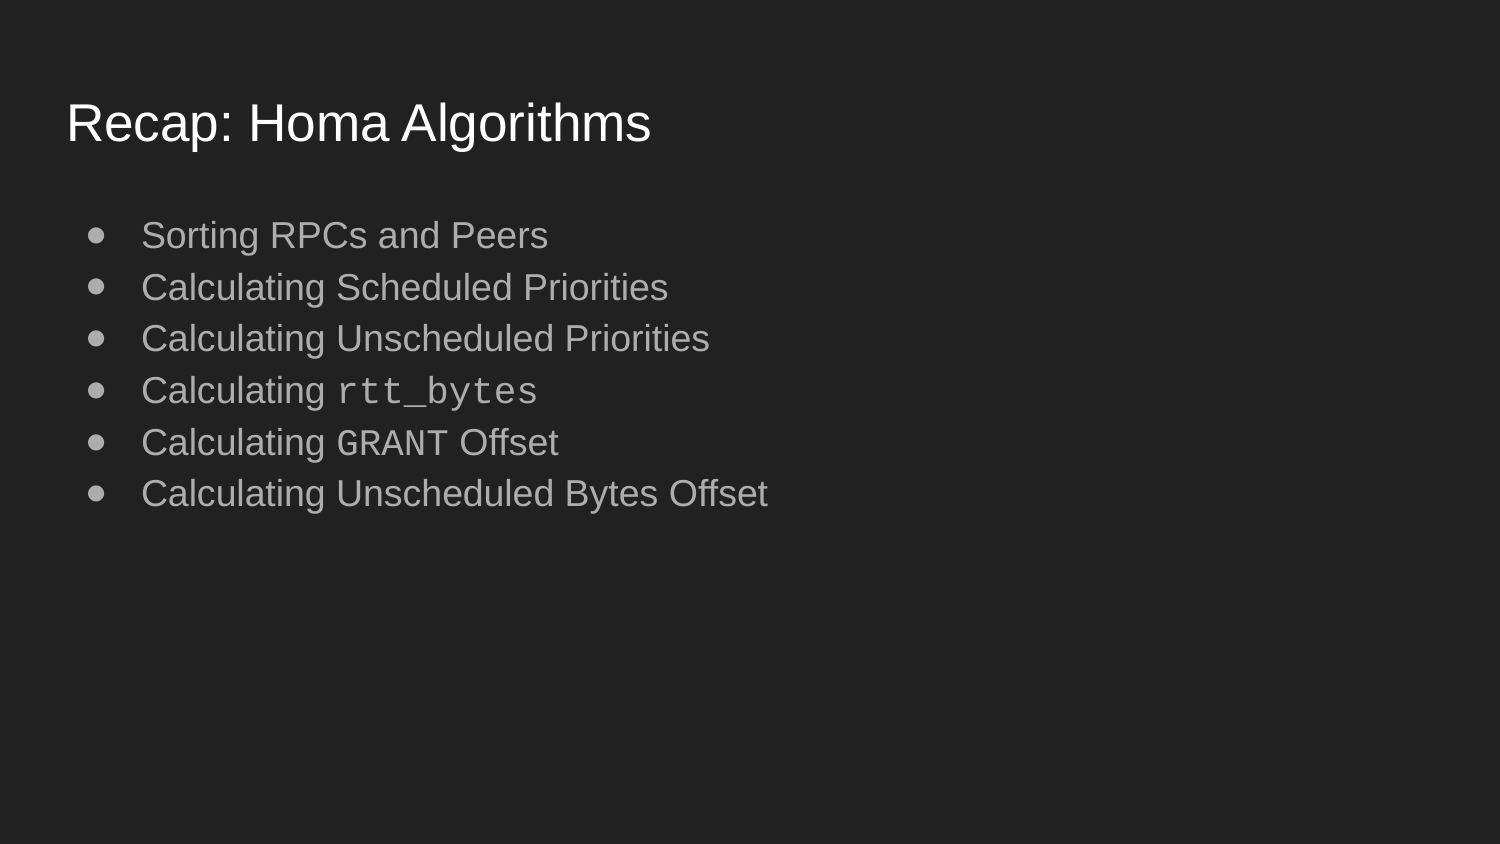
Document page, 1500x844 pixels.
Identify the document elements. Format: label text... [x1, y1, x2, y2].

list Sorting RPCs and Peers Calculating Scheduled Priorities Calculating Unscheduled Priorities Calculating rtt_bytes Calculating GRANT Offset Calculating Unscheduled Bytes Offset [51, 189, 1449, 750]
title Recap: Homa Algorithms [51, 72, 1449, 167]
